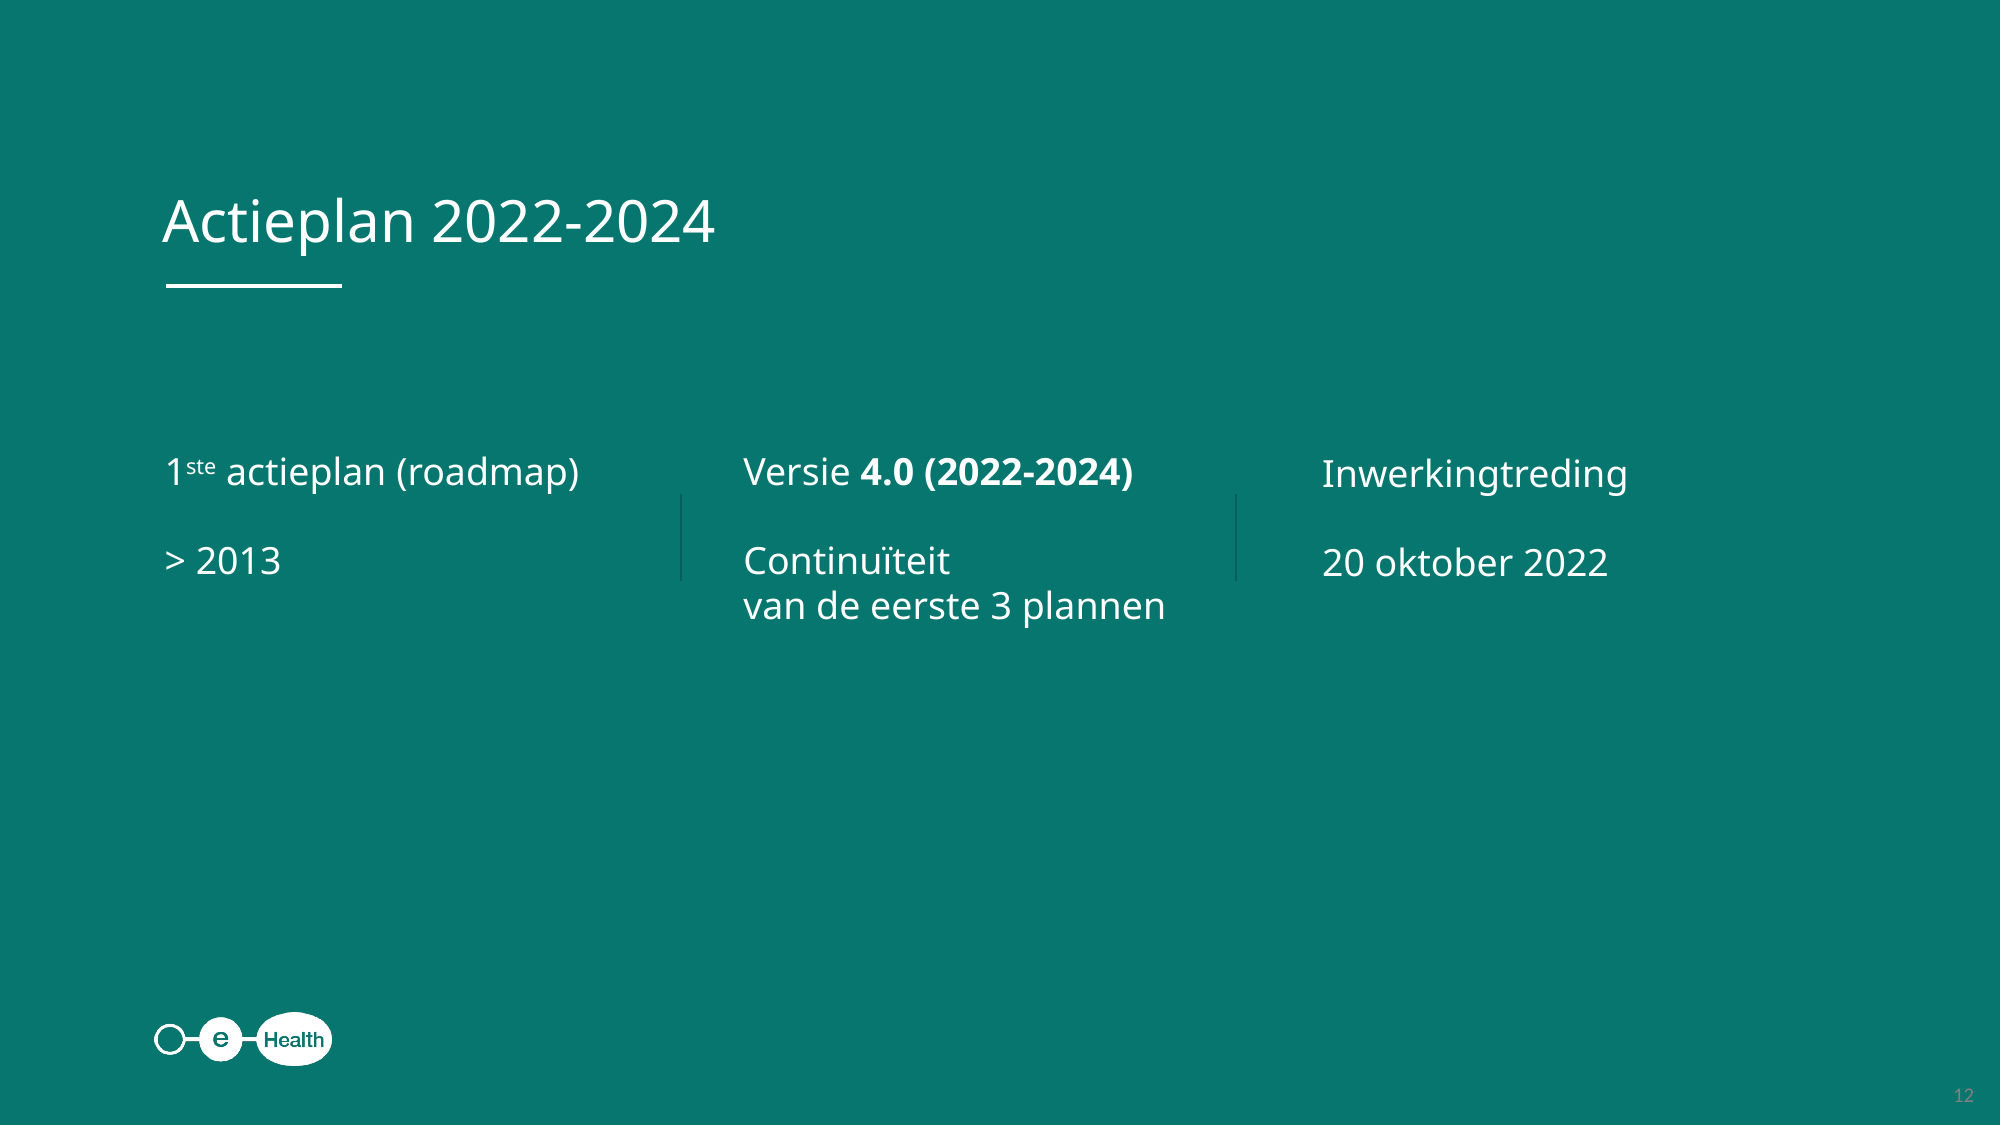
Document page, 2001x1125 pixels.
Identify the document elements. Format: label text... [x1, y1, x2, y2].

list Versie 4.0 (2022-2024) Continuïteit van de eerste 3 plannen [728, 456, 1260, 707]
list Inwerkingtreding 20 oktober 2022 [1307, 458, 1839, 709]
picture [154, 1012, 332, 1066]
list Actieplan 2022-2024 [147, 177, 863, 269]
list 1ste actieplan (roadmap) > 2013 [149, 456, 681, 707]
slide_number 12 [1824, 1064, 1990, 1125]
